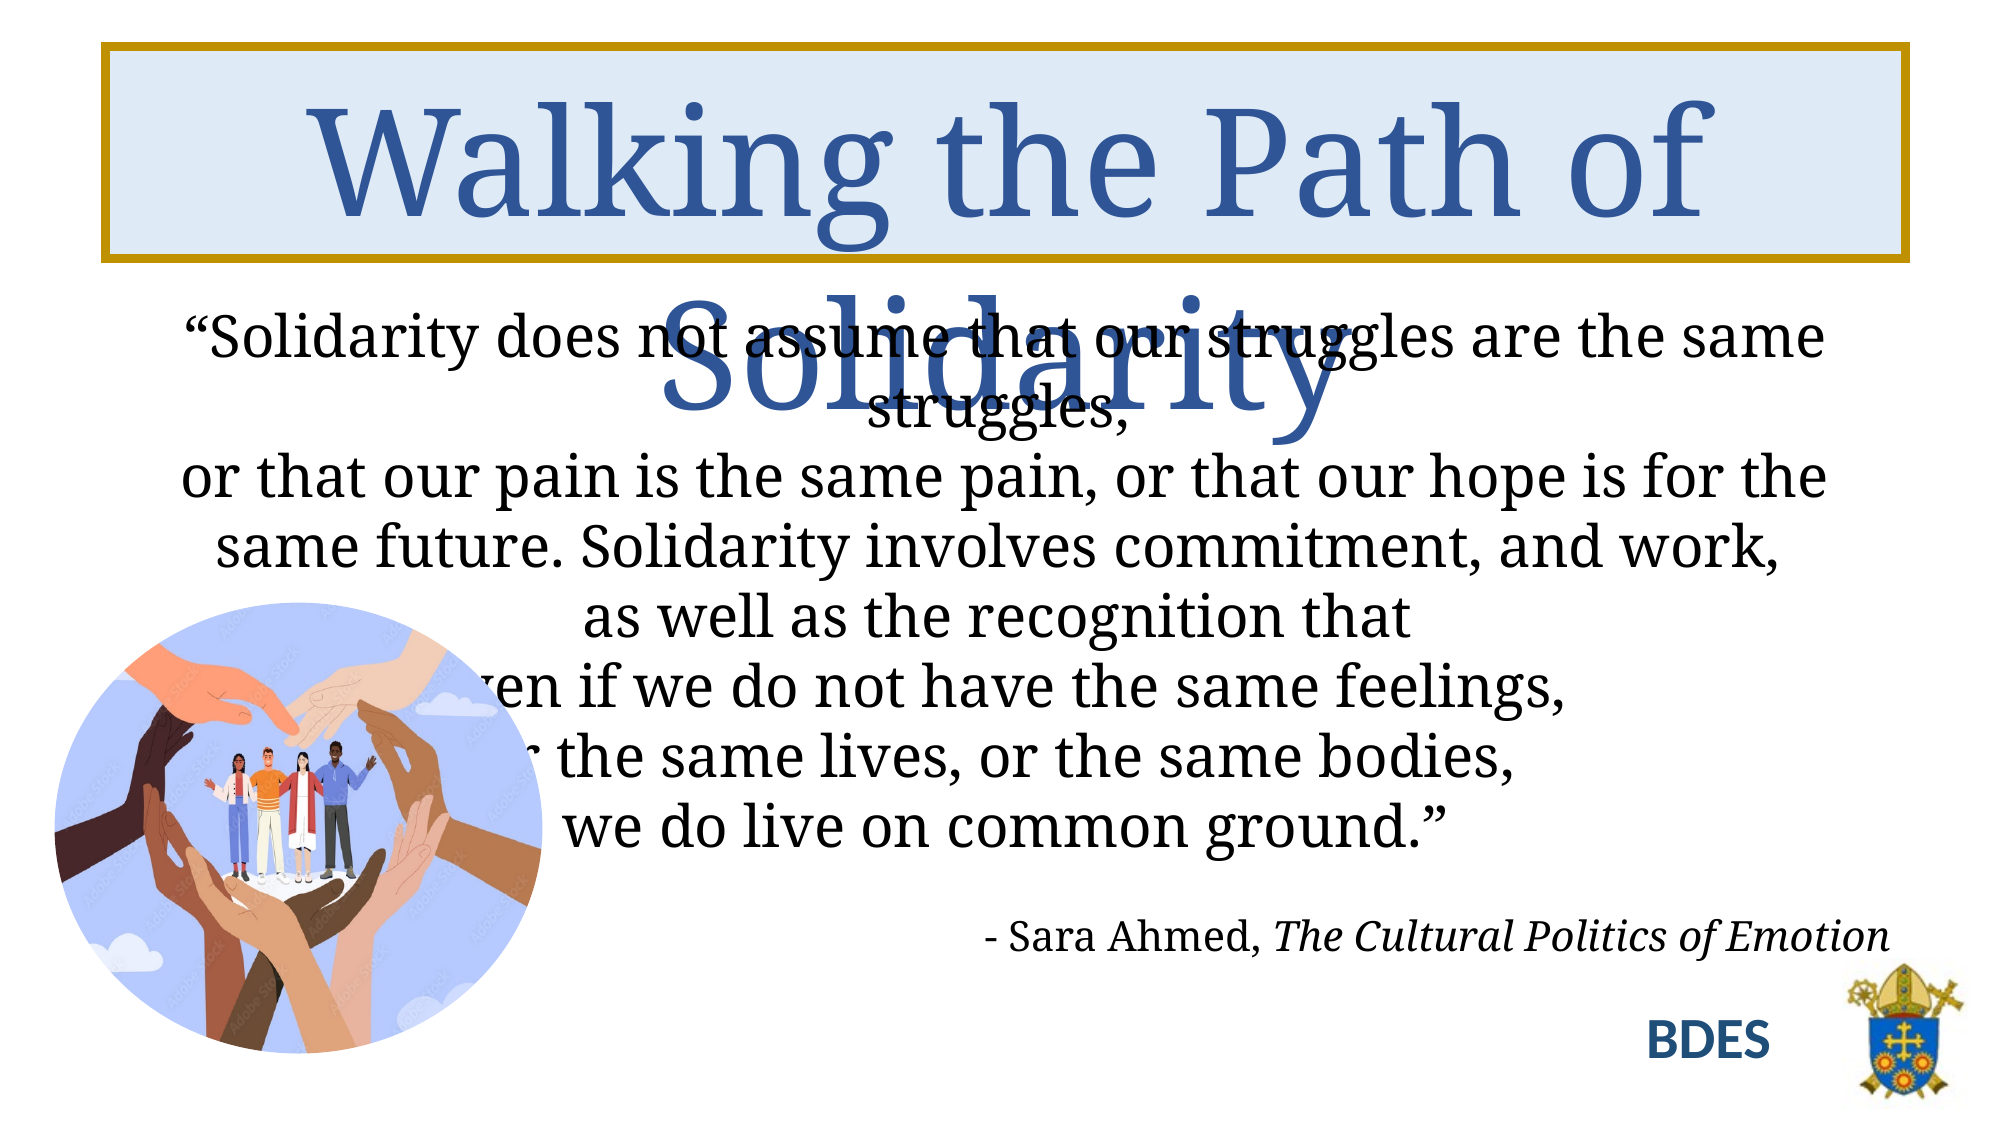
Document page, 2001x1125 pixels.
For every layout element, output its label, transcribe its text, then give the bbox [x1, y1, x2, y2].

text_box BDES [1631, 992, 1842, 1078]
picture [54, 602, 543, 1054]
text_box “Solidarity does not assume that our struggles are the same struggles, or that our pain is the same pain, or that our hope is for the same future. Solidarity involves commitment, and work, as well as the recognition that even if we do not have the same feelings, or the same lives, or the same bodies, we do live on common ground.” - Sara Ahmed, The Cultural Politics of Emotion [105, 292, 1906, 967]
picture [1842, 958, 1970, 1109]
text_box Walking the Path of Solidarity [105, 46, 1906, 259]
